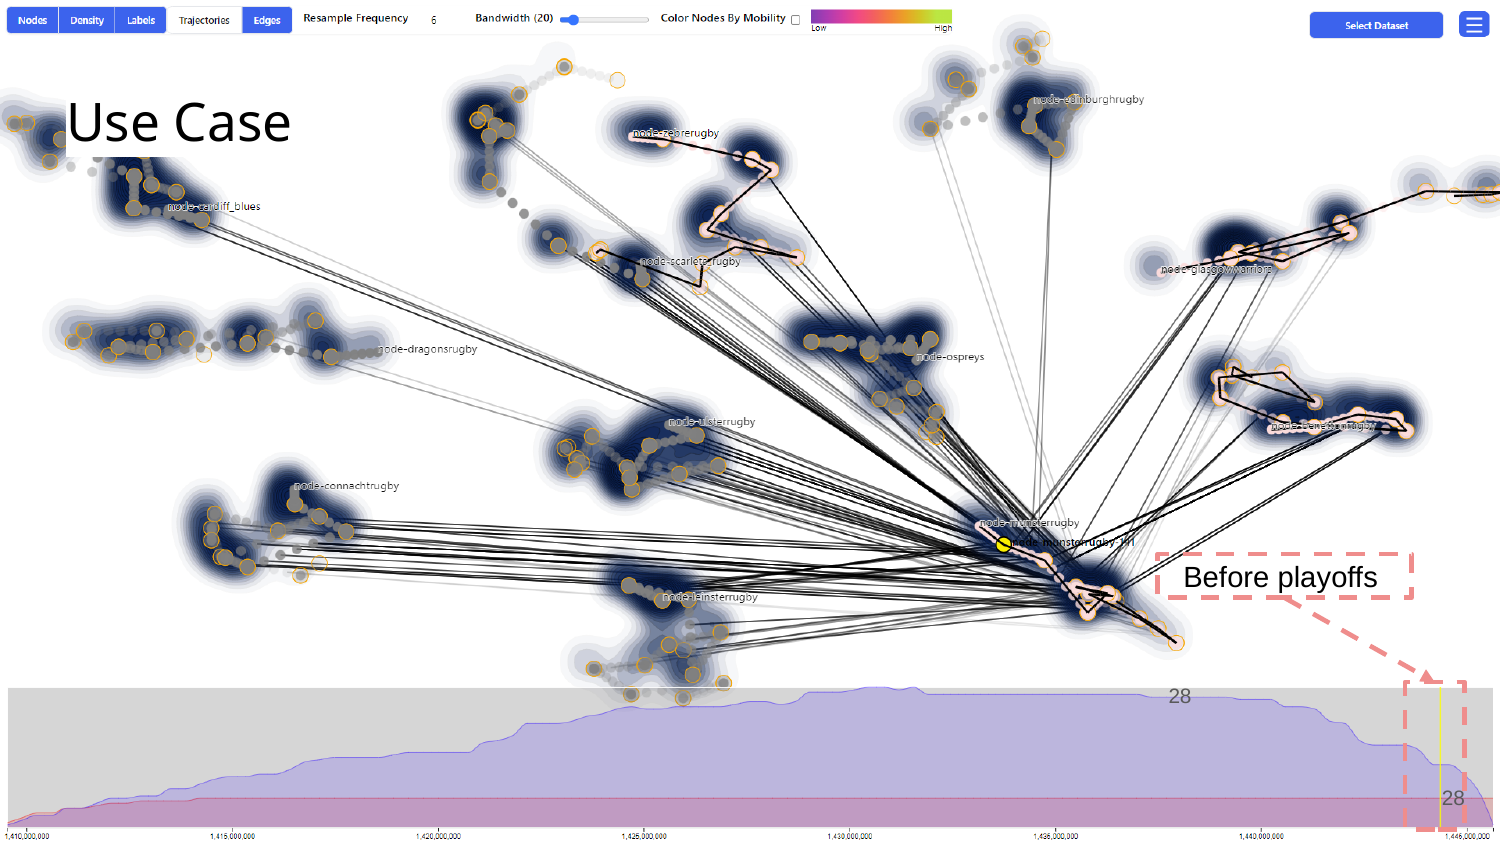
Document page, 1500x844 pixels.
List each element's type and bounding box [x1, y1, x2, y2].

text_box [1284, 597, 1436, 683]
picture [0, 0, 1500, 842]
